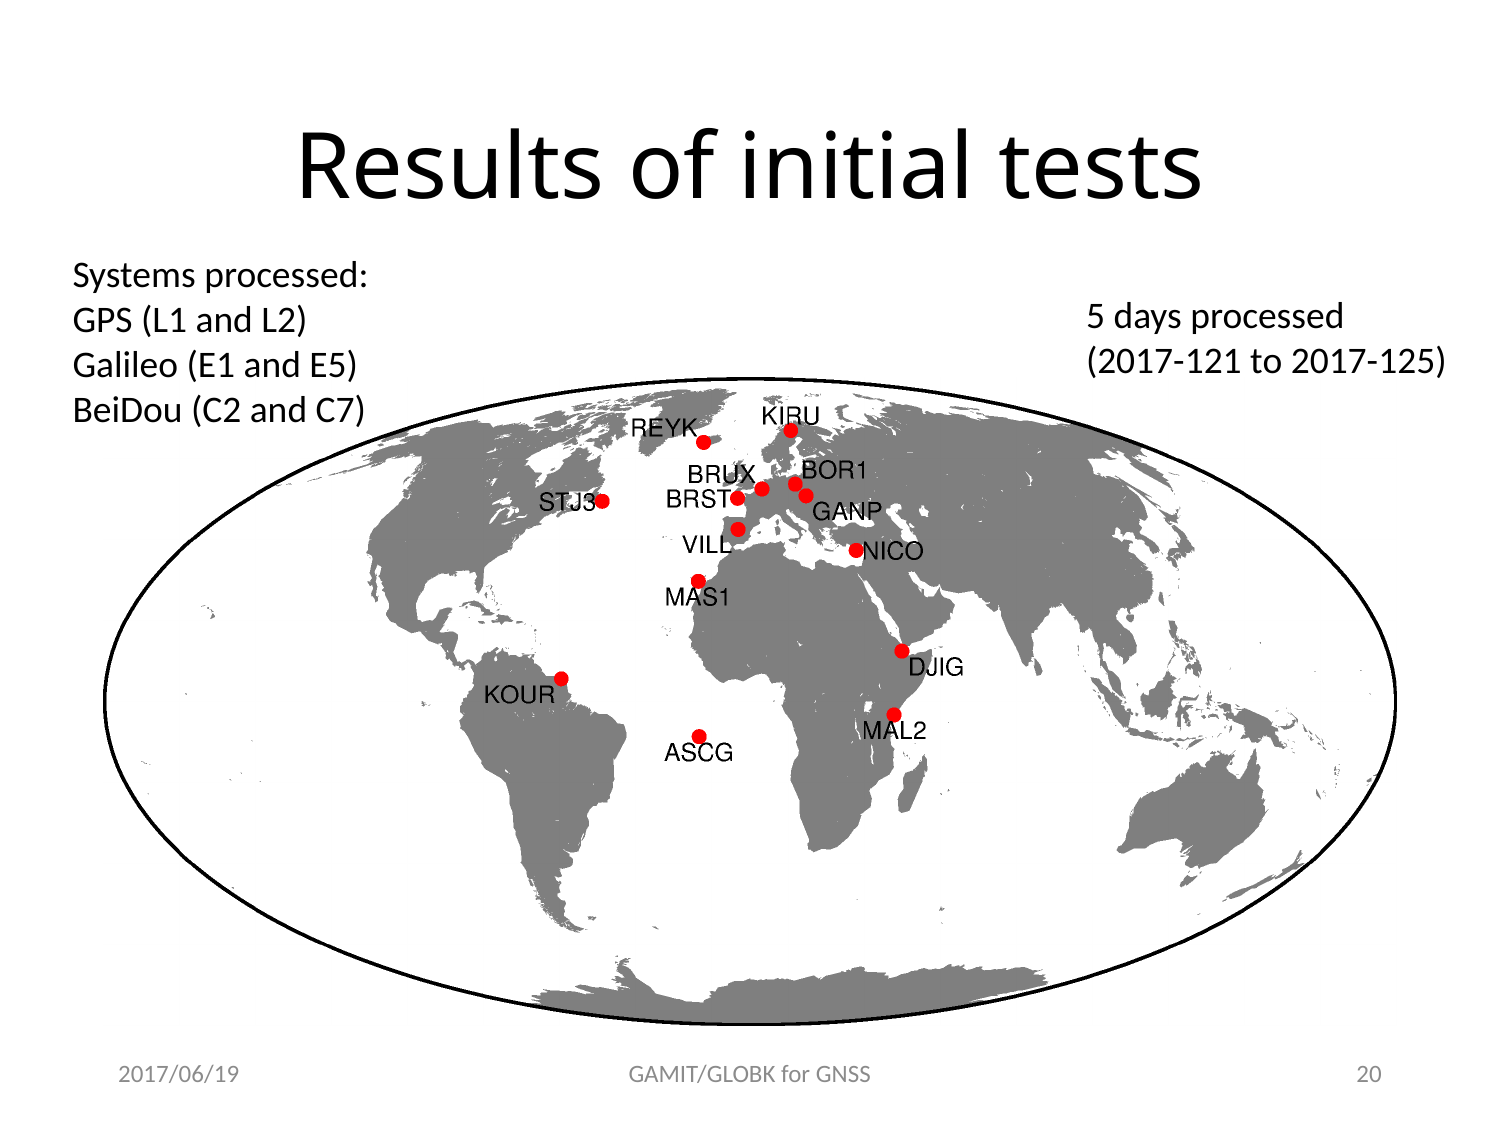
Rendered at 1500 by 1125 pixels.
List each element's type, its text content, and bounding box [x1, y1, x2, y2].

title Results of initial tests [103, 59, 1397, 278]
text_box 5 days processed (2017-121 to 2017-125) [1071, 283, 1462, 388]
slide_number 19 [1059, 1042, 1397, 1103]
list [103, 377, 1397, 1026]
footer GAMIT/GLOBK for GNSS [496, 1042, 1004, 1103]
text_box Systems processed: GPS (L1 and L2) Galileo (E1 and E5) BeiDou (C2 and C7) [57, 242, 385, 438]
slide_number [103, 1042, 441, 1103]
